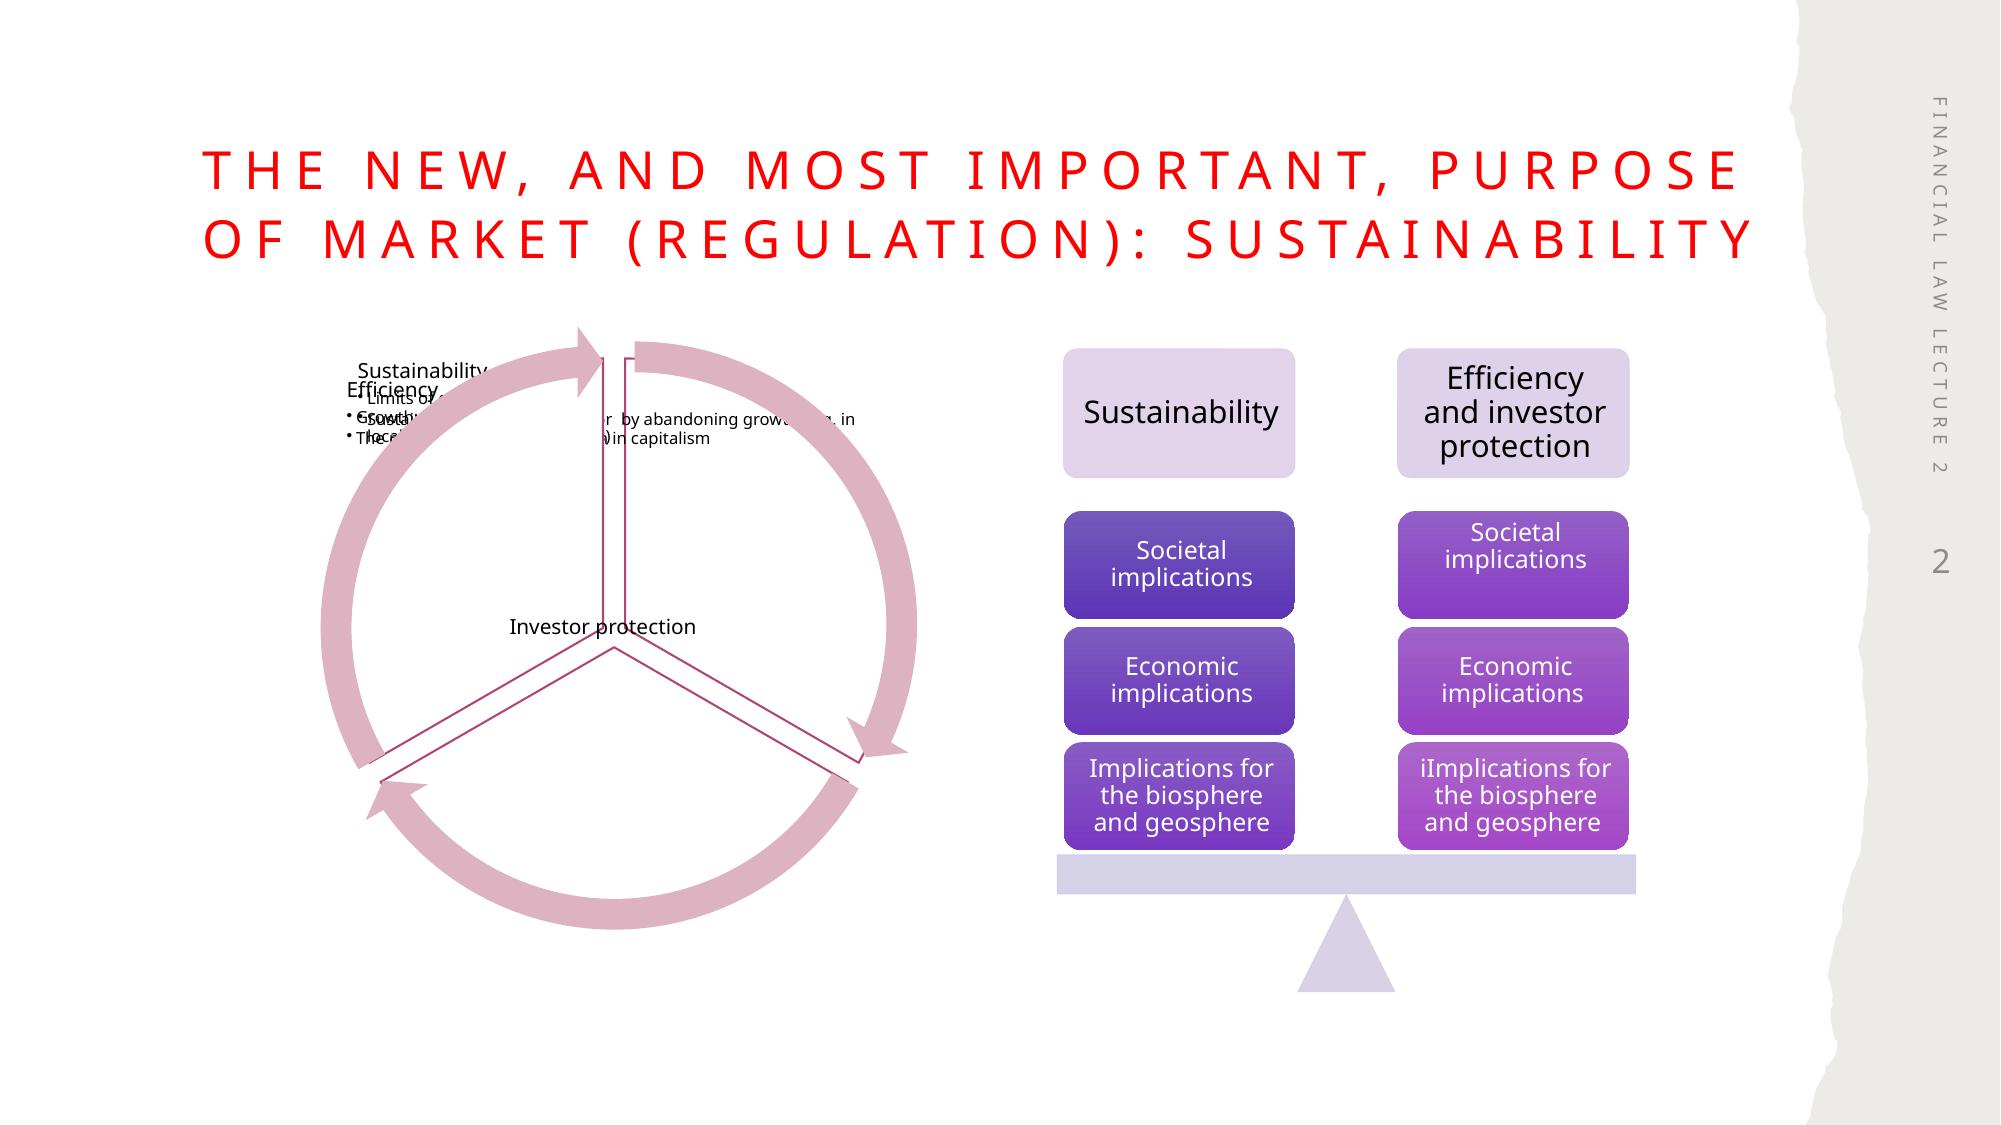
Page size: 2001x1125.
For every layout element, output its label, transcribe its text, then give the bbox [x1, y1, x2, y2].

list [293, 299, 935, 976]
title The new, and most important, purpose of market (regulation): Sustainability [172, 99, 1782, 300]
slide_number 2 [1896, 514, 1986, 610]
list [1025, 331, 1668, 1010]
picture [1789, 0, 2000, 1125]
footer Financial Law Lecture 2 [1911, 33, 1972, 489]
